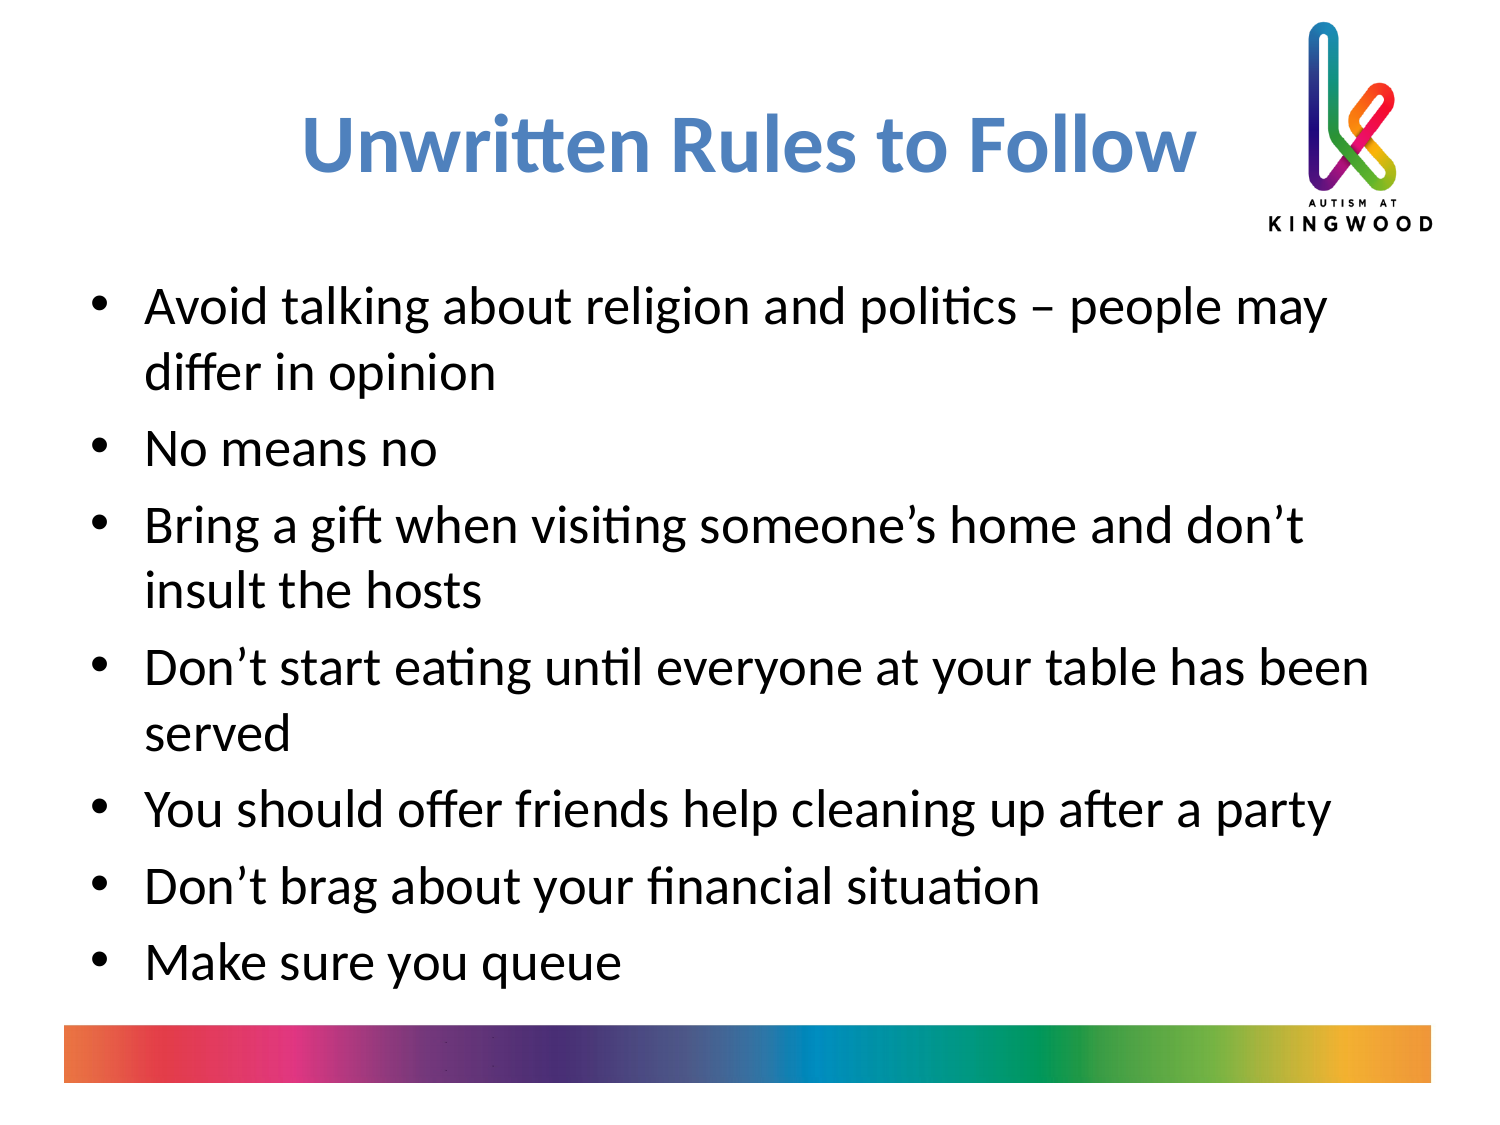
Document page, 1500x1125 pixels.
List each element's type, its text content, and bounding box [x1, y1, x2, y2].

picture [64, 1022, 1436, 1083]
title Unwritten Rules to Follow [75, 45, 1195, 233]
list Avoid talking about religion and politics – people may differ in opinion No means no Bring a gift when visiting someone’s home and don’t insult the hosts Don’t start eating until everyone at your table has been served You should offer friends help cleaning up after a party Don’t brag about your financial situation Make sure you queue [75, 262, 1425, 1005]
picture [1200, 5, 1500, 247]
